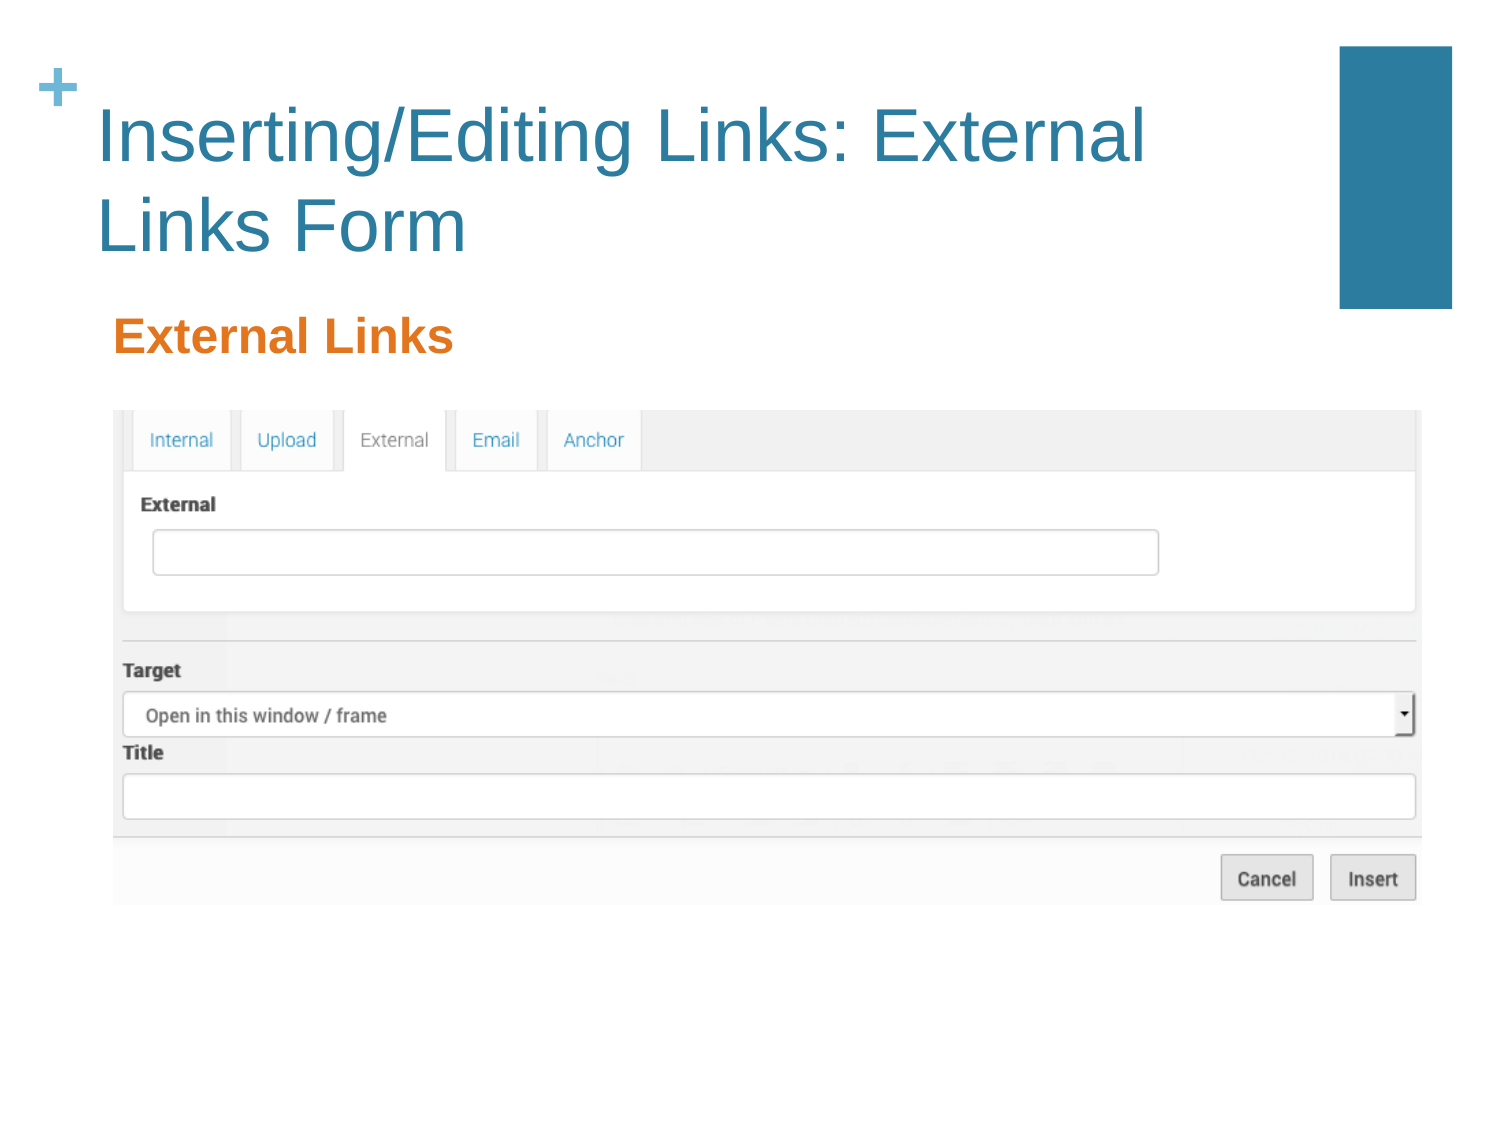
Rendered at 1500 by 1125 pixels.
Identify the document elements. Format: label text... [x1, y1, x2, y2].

title Inserting/Editing Links: External Links Form [81, 79, 1322, 263]
picture [112, 410, 1423, 905]
list External Links [97, 295, 474, 375]
